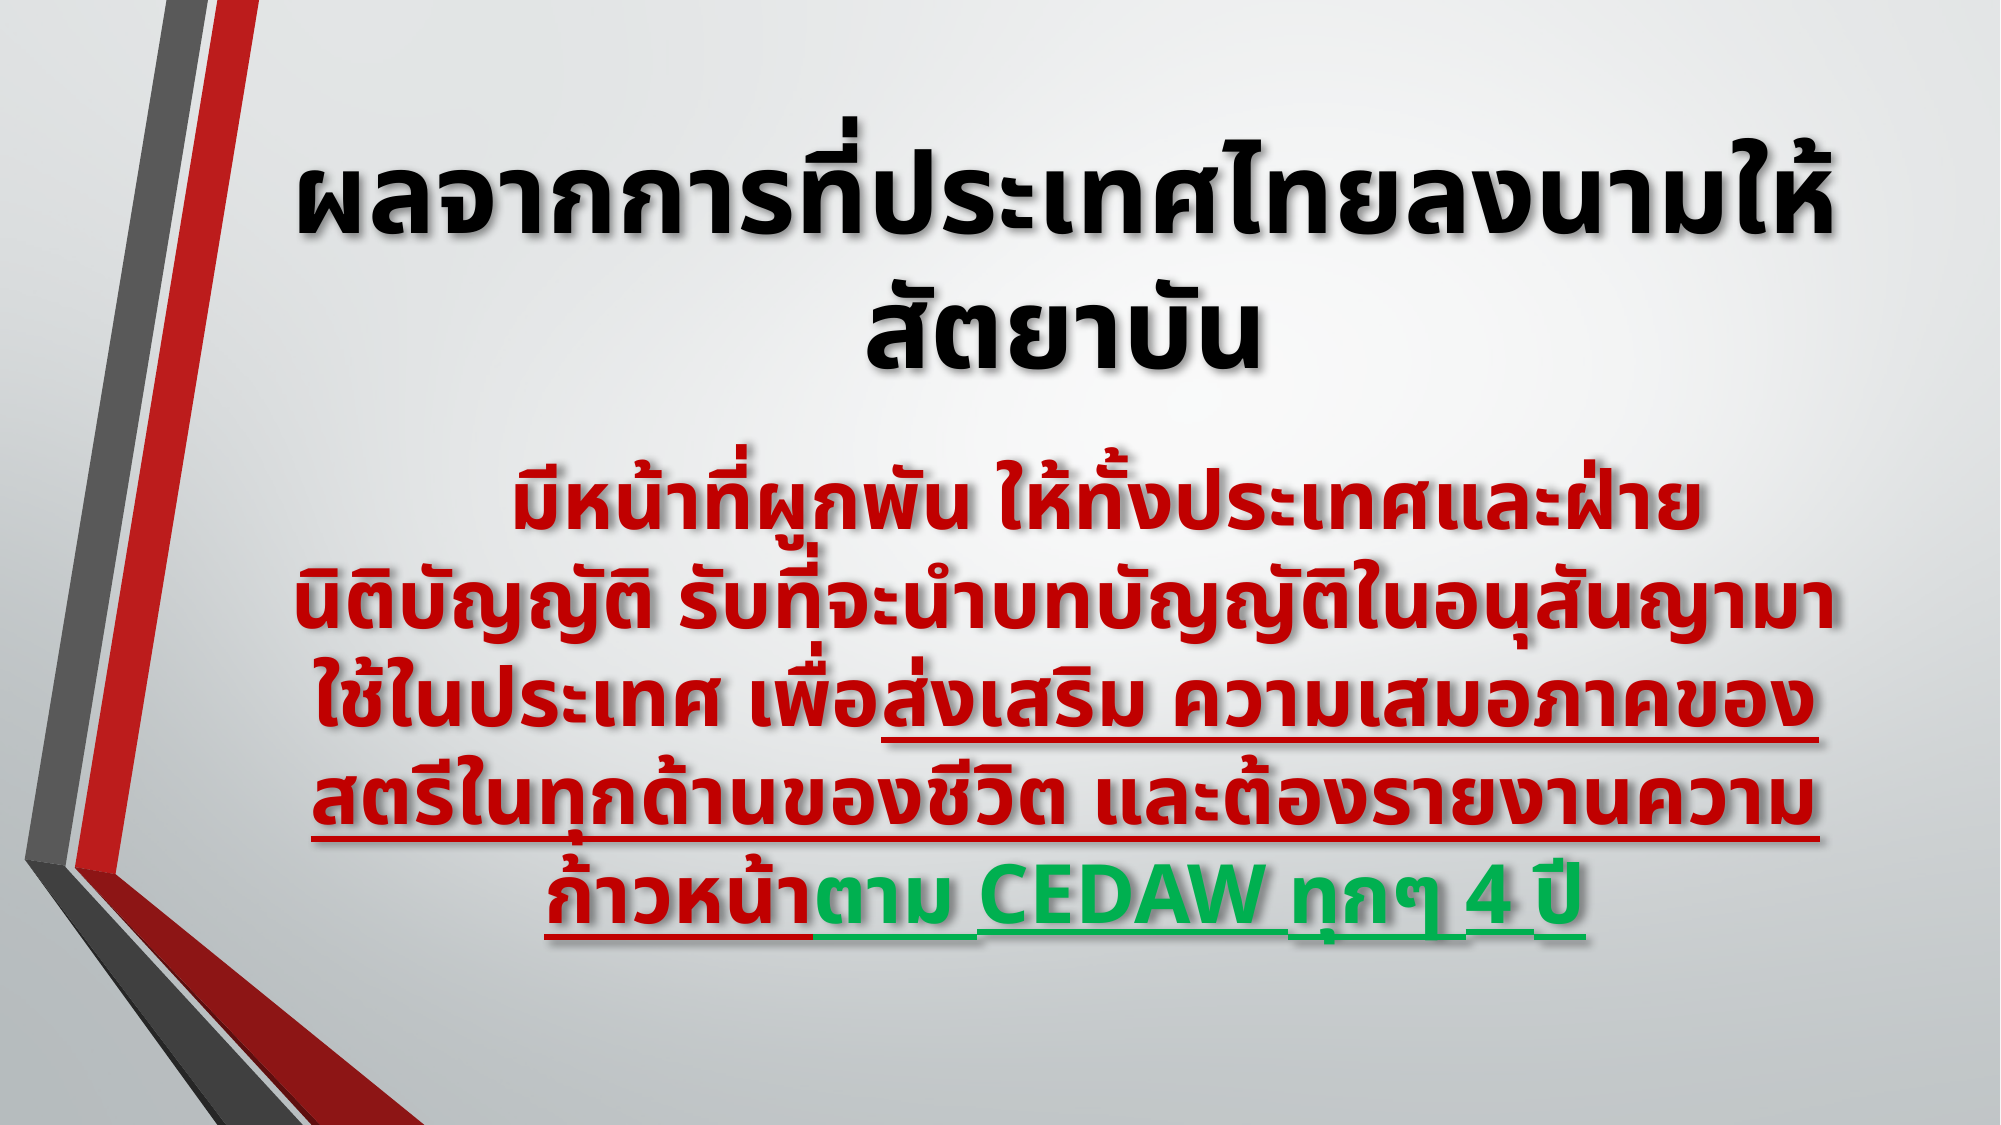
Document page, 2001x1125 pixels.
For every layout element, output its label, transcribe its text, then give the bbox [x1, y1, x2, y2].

list มีหน้าที่ผูกพัน ให้ทั้งประเทศและฝ่ายนิติบัญญัติ รับที่จะนำบทบัญญัติในอนุสันญามาใช้ในประเทศ เพื่อส่งเสริม ความเสมอภาคของสตรีในทุกด้านของชีวิต และต้องรายงานความก้าวหน้าตาม CEDAW ทุกๆ 4 ปี [243, 437, 1887, 950]
title ผลจากการที่ประเทศไทยลงนามให้สัตยาบัน [243, 112, 1887, 400]
